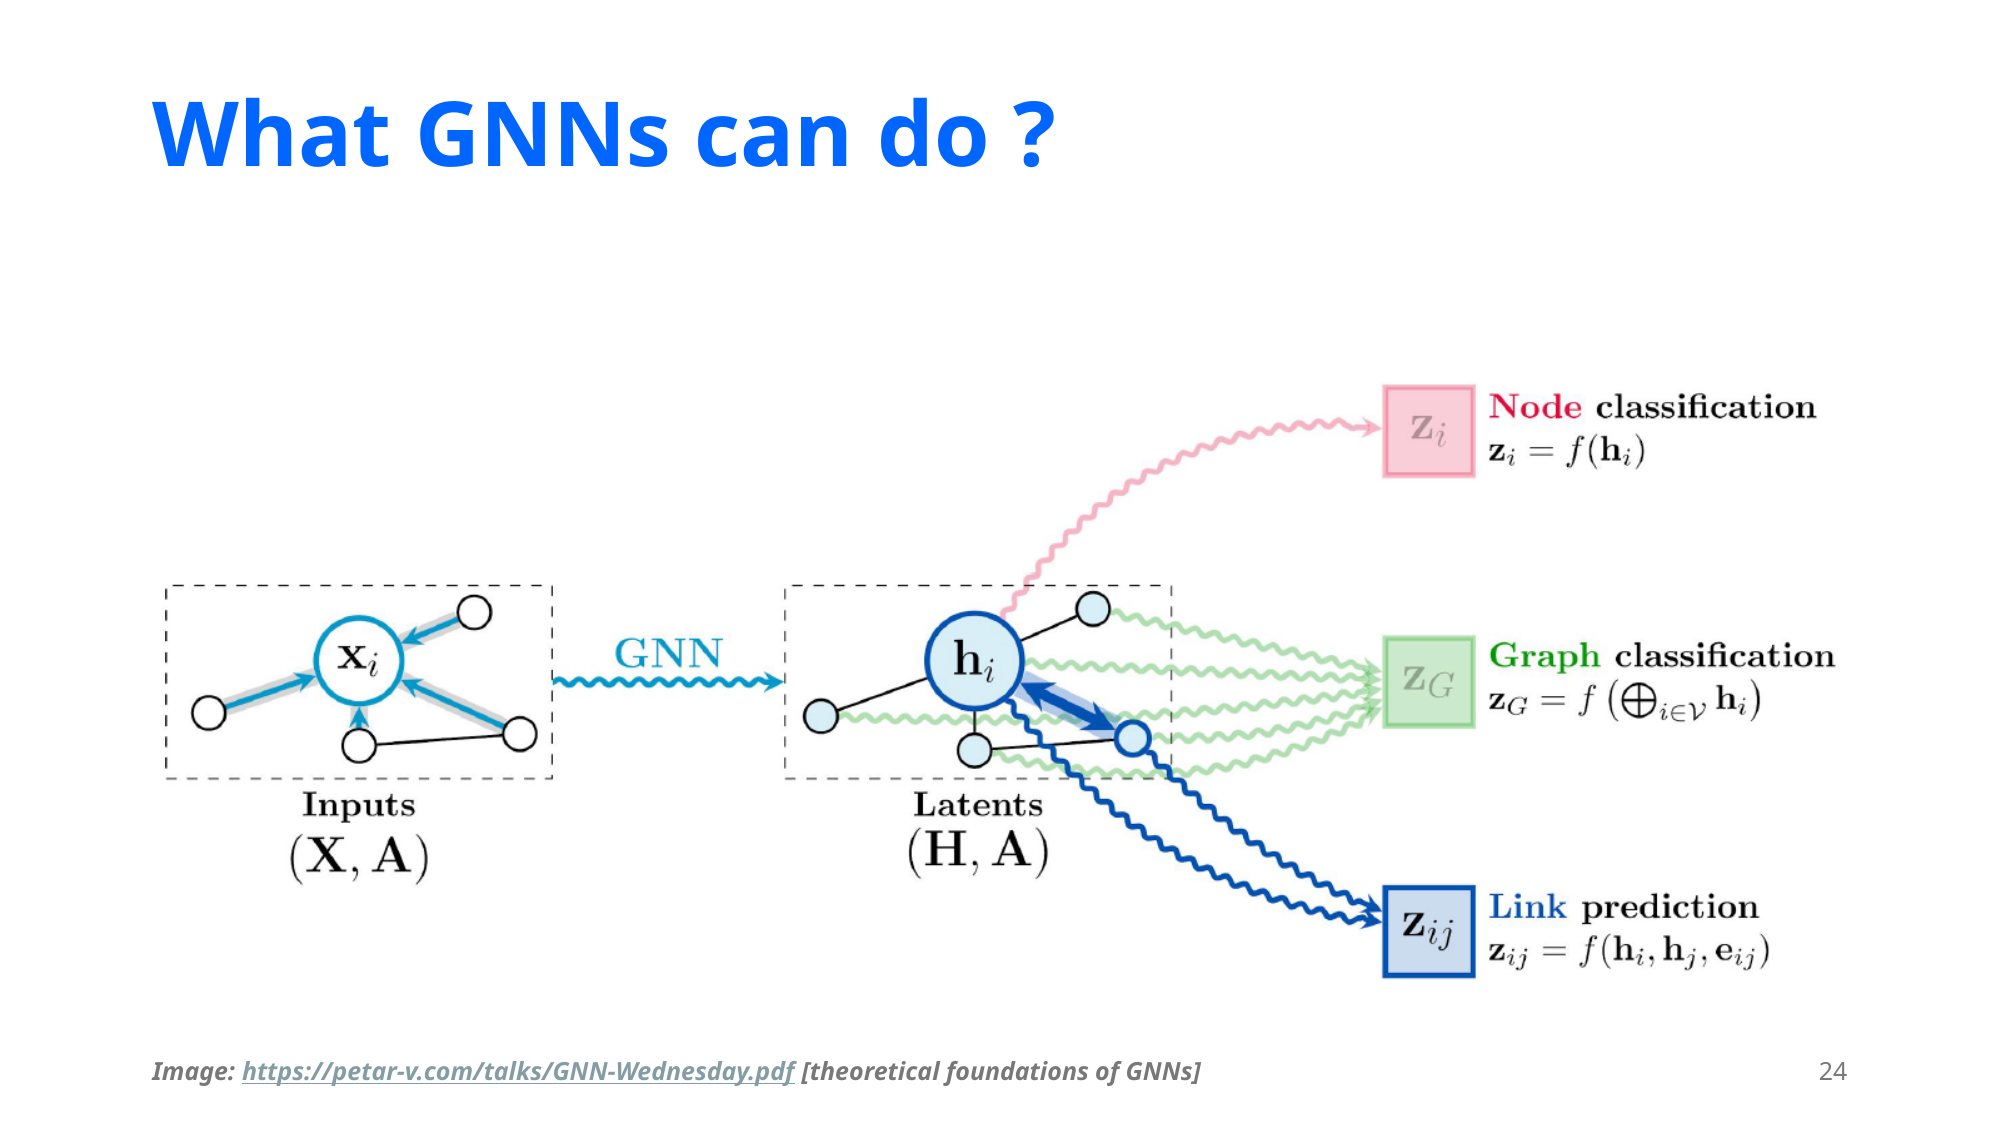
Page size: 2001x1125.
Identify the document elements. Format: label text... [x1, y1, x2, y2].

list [148, 277, 1852, 994]
title What GNNs can do ? [137, 81, 1863, 302]
footer Image: https://petar-v.com/talks/GNN-Wednesday.pdf [theoretical foundations of GNNs] [137, 1042, 1569, 1103]
slide_number 24 [1569, 1042, 1863, 1103]
